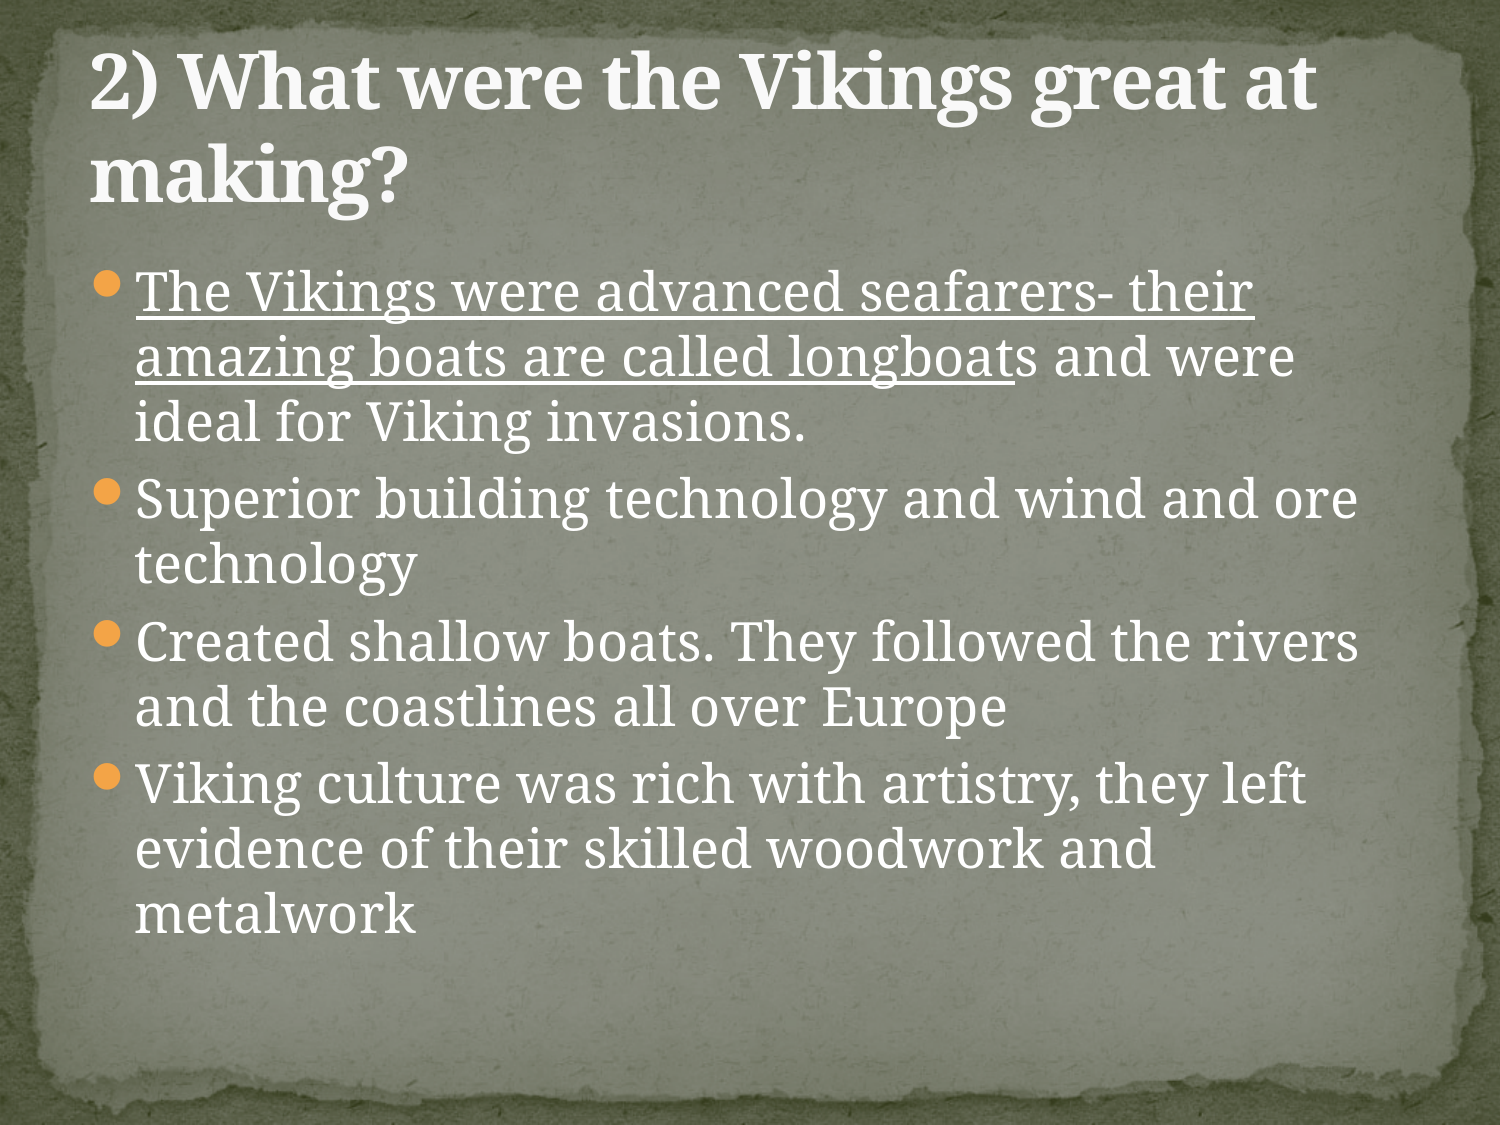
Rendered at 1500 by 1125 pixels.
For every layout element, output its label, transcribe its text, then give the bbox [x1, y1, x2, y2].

title 2) What were the Vikings great at making? [74, 24, 1425, 225]
list The Vikings were advanced seafarers- their amazing boats are called longboats and were ideal for Viking invasions. Superior building technology and wind and ore technology Created shallow boats. They followed the rivers and the coastlines all over Europe Viking culture was rich with artistry, they left evidence of their skilled woodwork and metalwork [75, 249, 1425, 1000]
